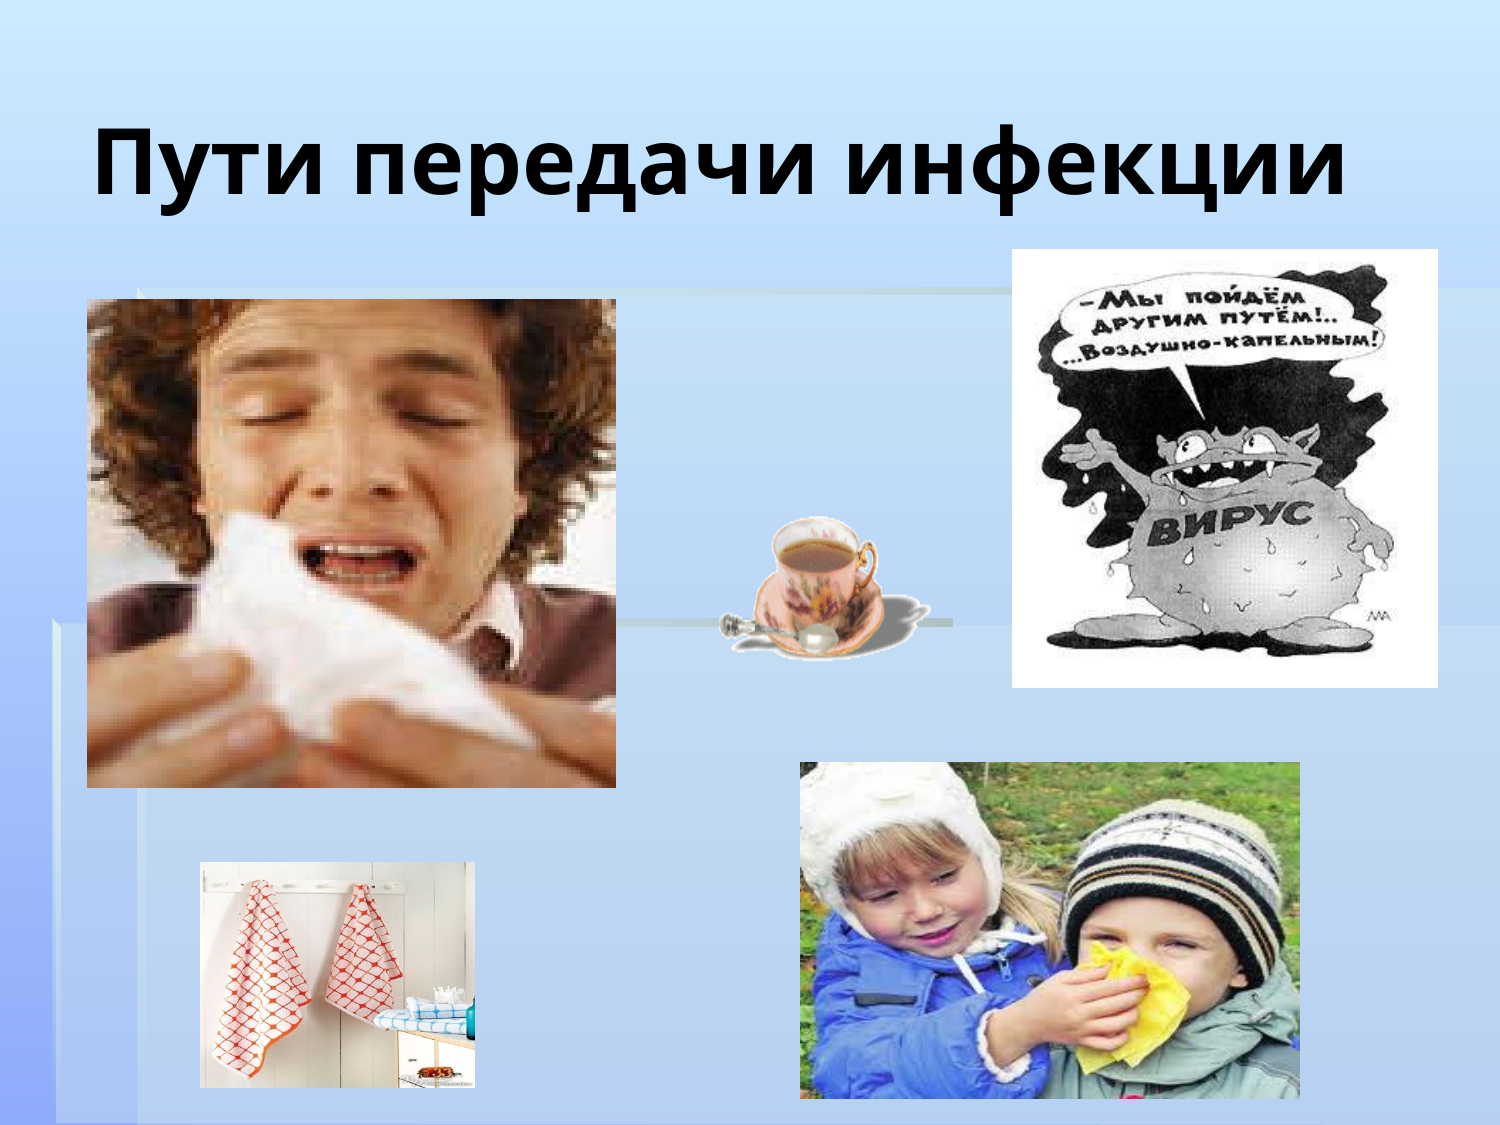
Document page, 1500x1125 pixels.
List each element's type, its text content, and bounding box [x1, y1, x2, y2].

picture [199, 862, 476, 1088]
picture [87, 299, 617, 788]
title Пути передачи инфекции [74, 39, 1451, 276]
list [1012, 249, 1438, 688]
picture [699, 437, 938, 663]
picture [799, 762, 1301, 1099]
